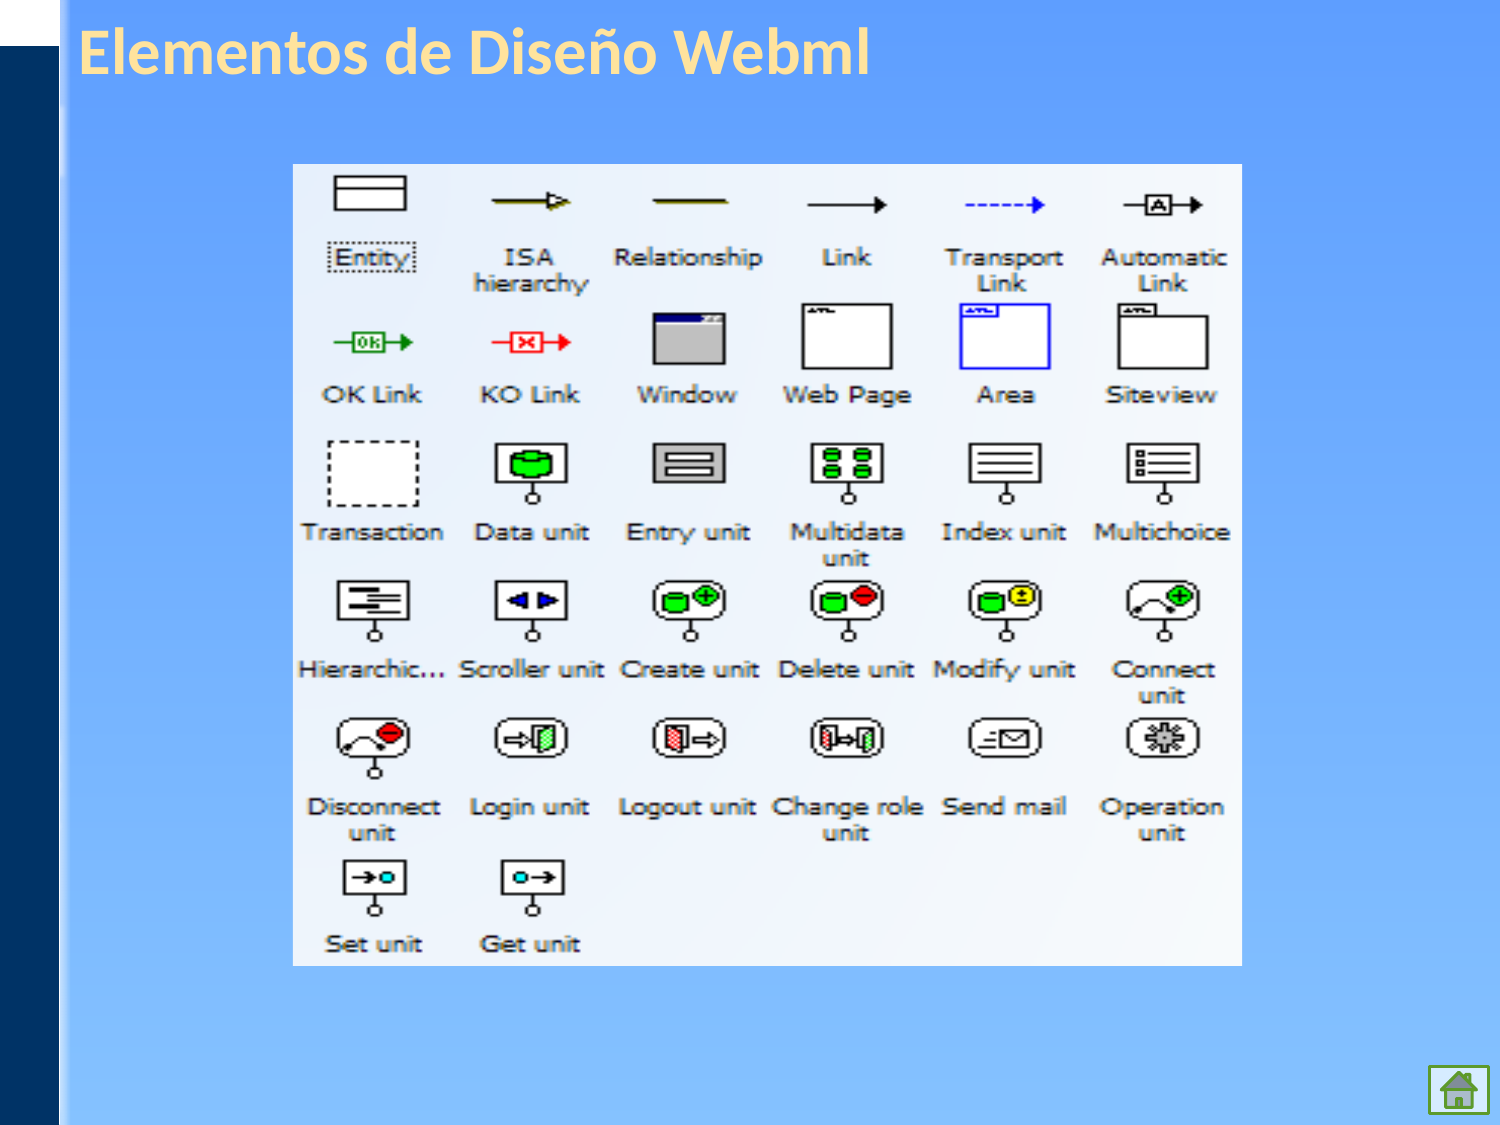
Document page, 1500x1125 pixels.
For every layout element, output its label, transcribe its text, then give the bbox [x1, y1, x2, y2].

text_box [69, 81, 1500, 1009]
text_box Elementos de Diseño Webml [69, 0, 888, 75]
picture [0, 0, 59, 1125]
picture [292, 163, 1243, 966]
text_box [1428, 1065, 1490, 1115]
